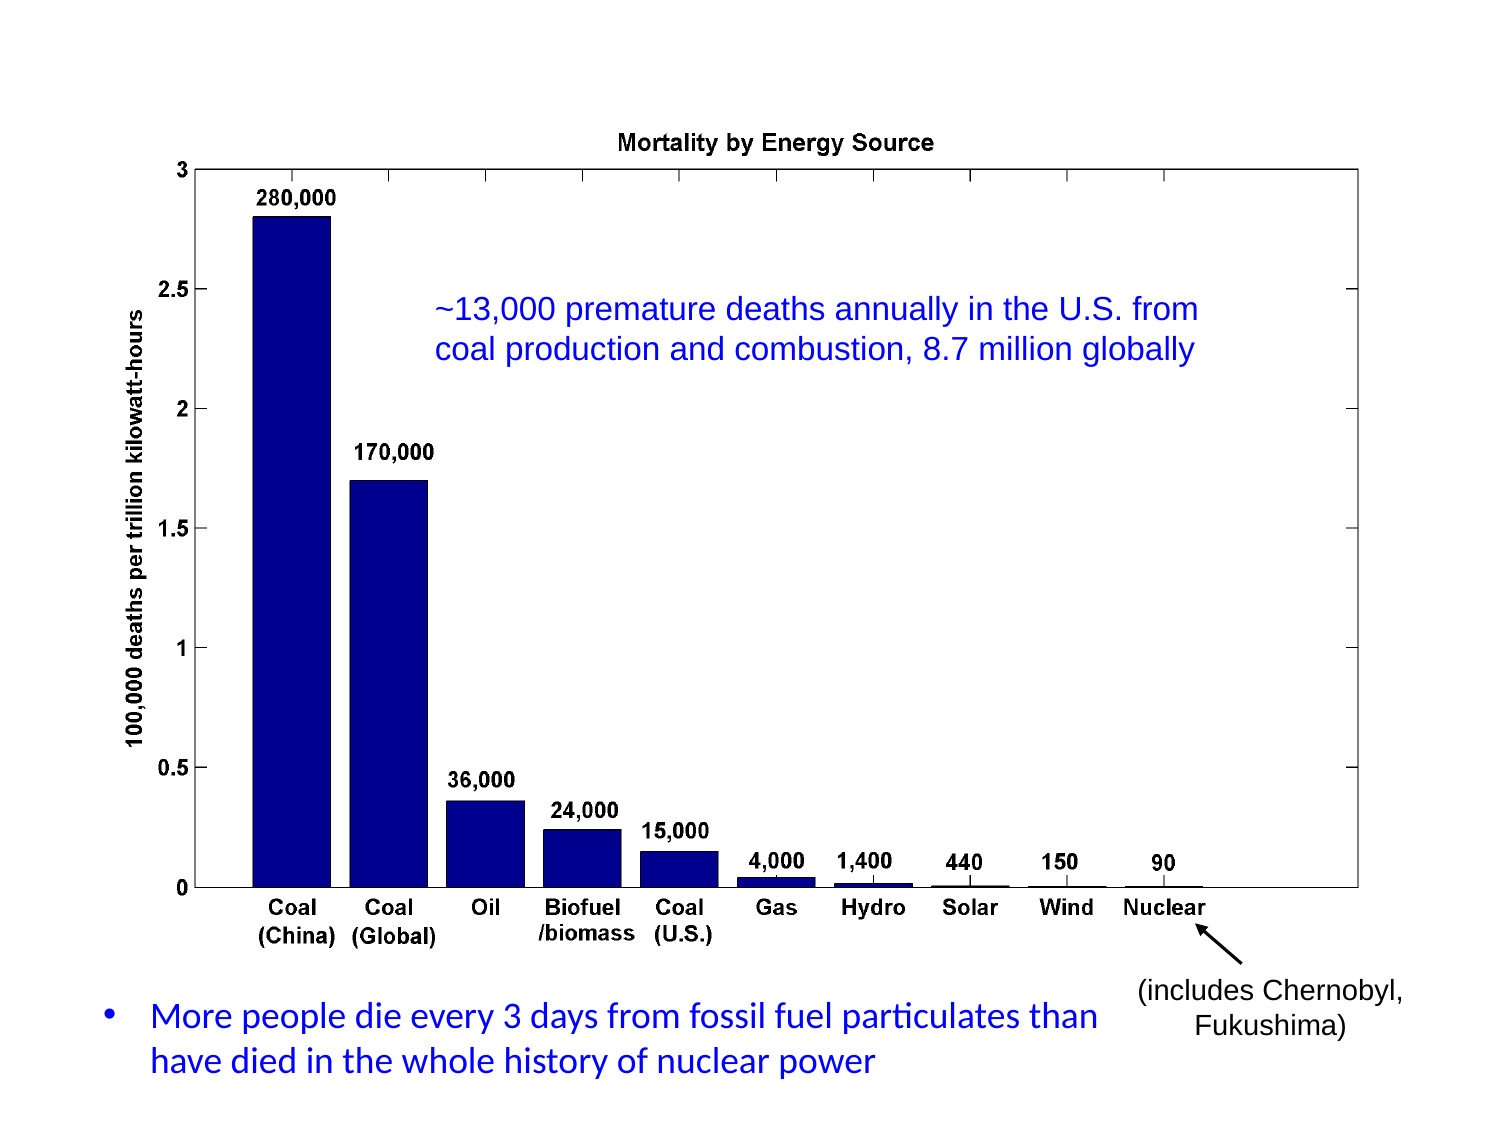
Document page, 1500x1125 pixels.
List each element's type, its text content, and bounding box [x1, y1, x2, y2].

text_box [1194, 923, 1242, 964]
text_box More people die every 3 days from fossil fuel particulates than have died in the whole history of nuclear power [88, 984, 1134, 1088]
text_box (includes Chernobyl, Fukushima) [1134, 984, 1427, 1049]
picture [0, 103, 1500, 984]
